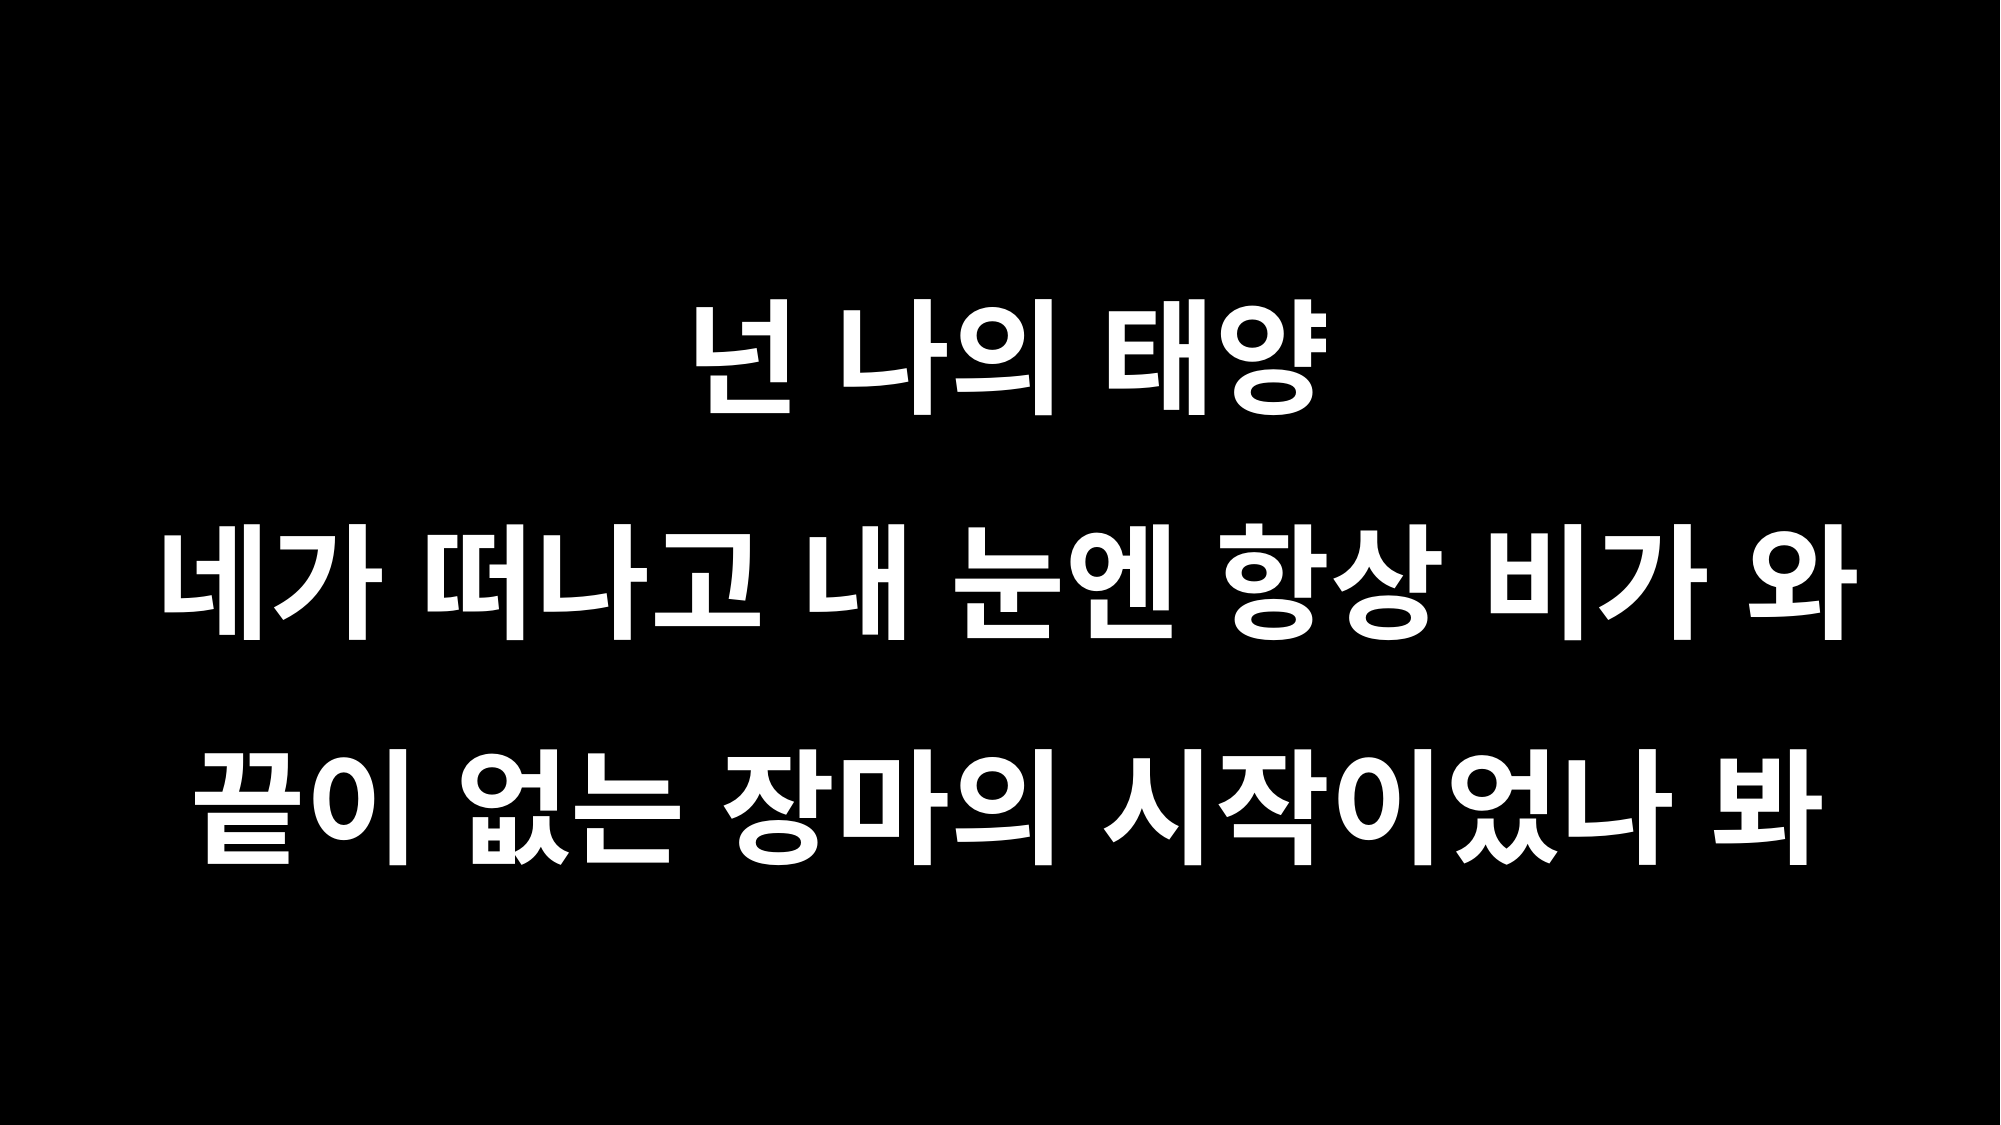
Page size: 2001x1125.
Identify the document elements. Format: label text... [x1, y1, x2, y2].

list 넌 나의 태양 네가 떠나고 내 눈엔 항상 비가 와 끝이 없는 장마의 시작이었나 봐 [0, 0, 2000, 1105]
